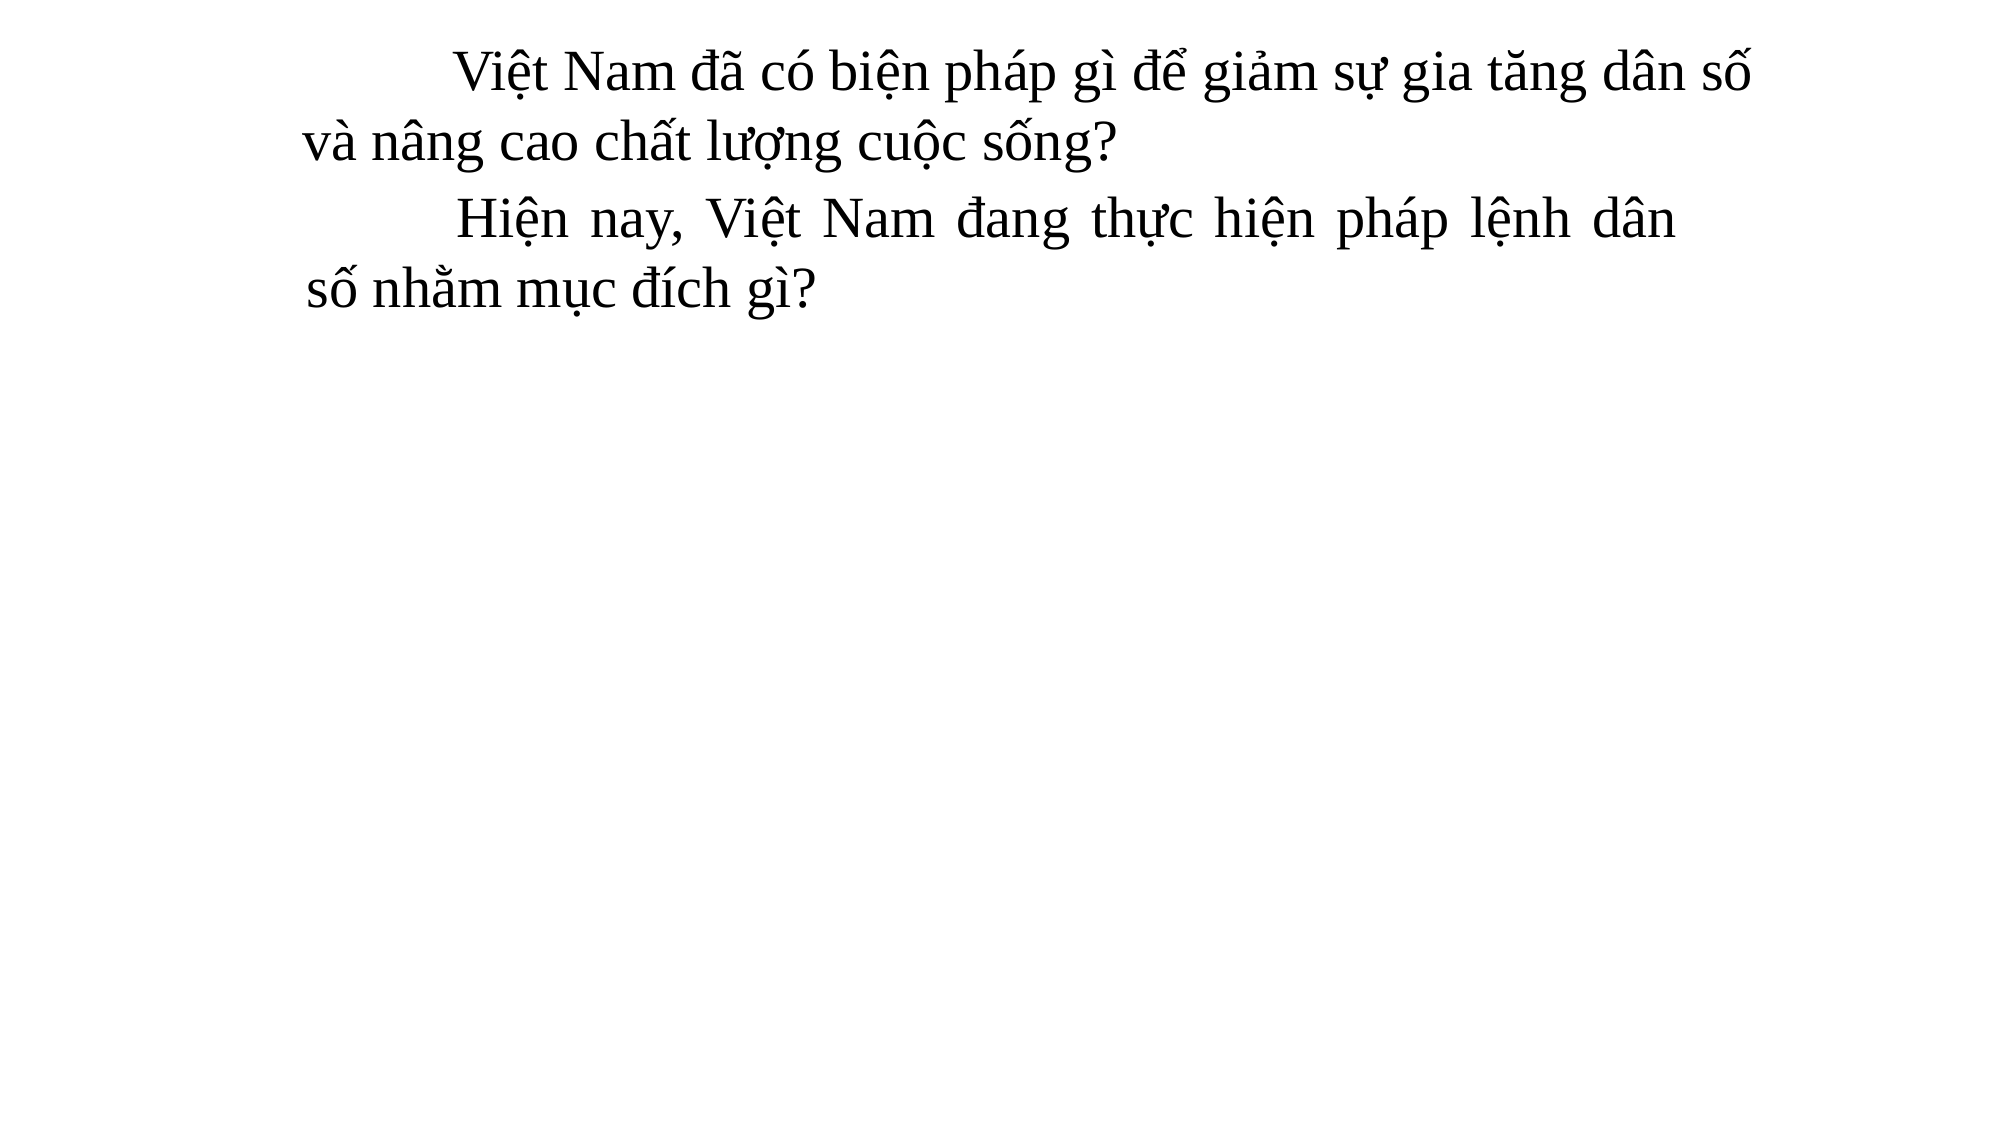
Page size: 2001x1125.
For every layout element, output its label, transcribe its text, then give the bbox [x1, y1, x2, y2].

text_box Việt Nam đã có biện pháp gì để giảm sự gia tăng dân số và nâng cao chất lượng cuộc sống? [287, 24, 1788, 279]
text_box Hiện nay, Việt Nam đang thực hiện pháp lệnh dân số nhằm mục đích gì? [291, 171, 1692, 397]
